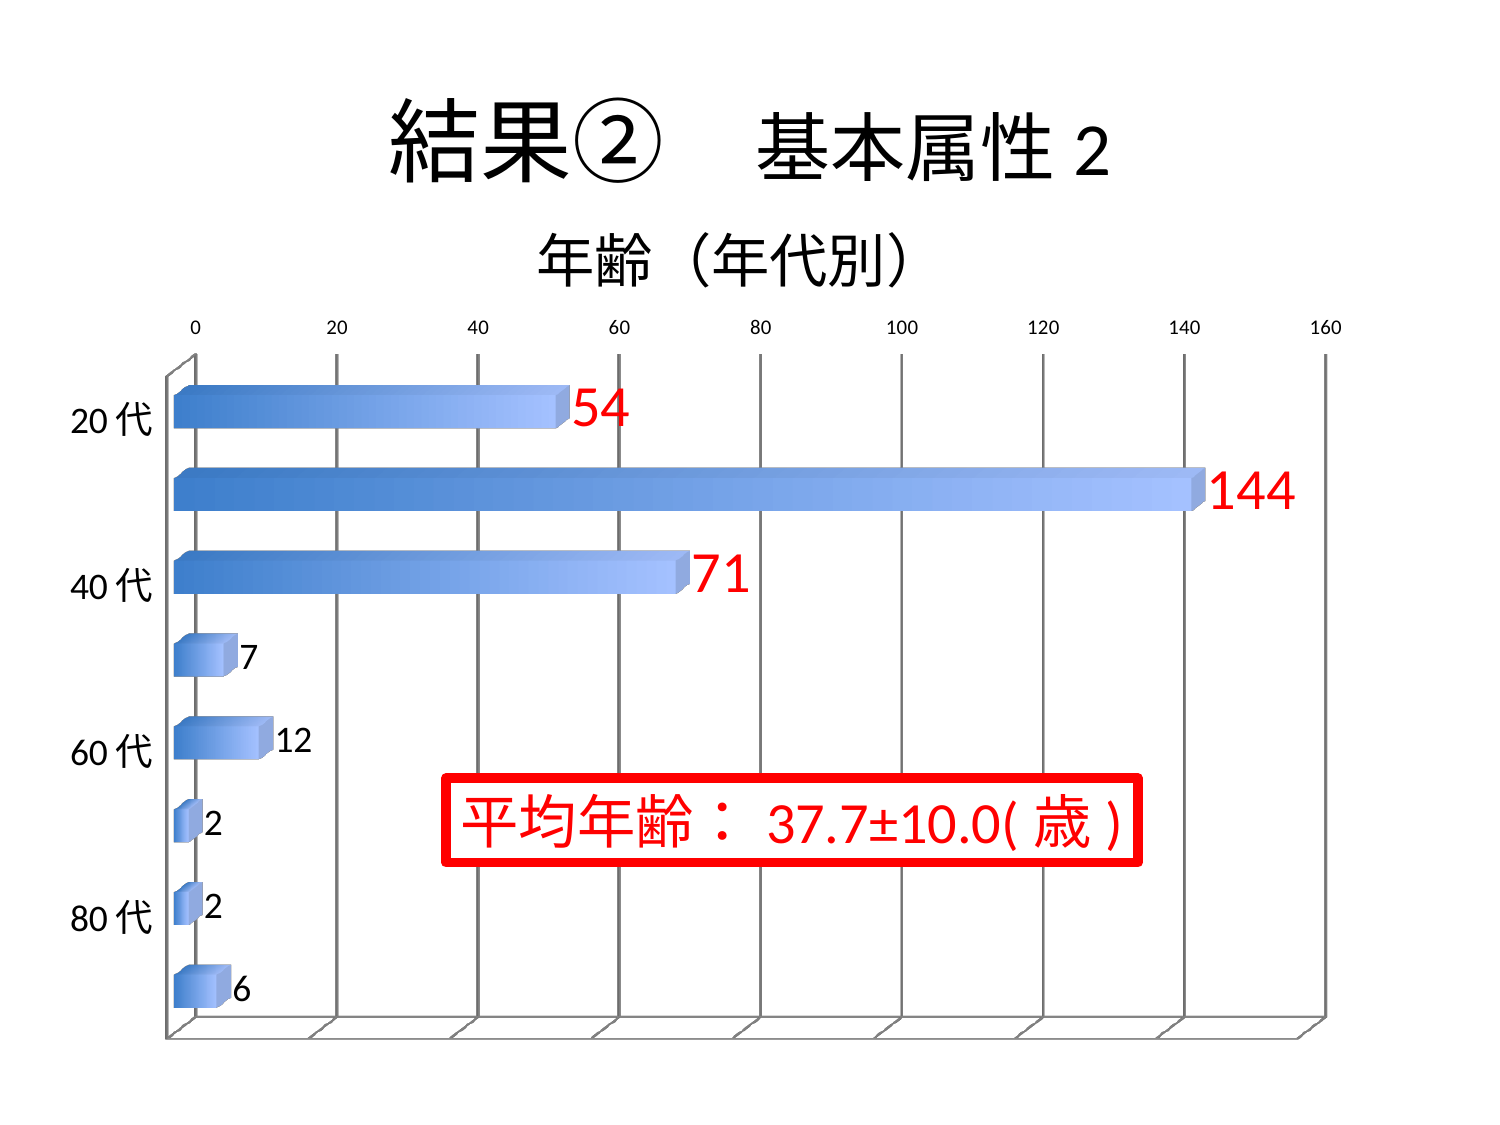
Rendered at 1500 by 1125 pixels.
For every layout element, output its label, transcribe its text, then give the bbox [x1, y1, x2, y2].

title 結果② 基本属性2 [75, 45, 1425, 233]
text_box 年齢（年代別） [521, 217, 960, 302]
chart [33, 303, 1379, 1056]
